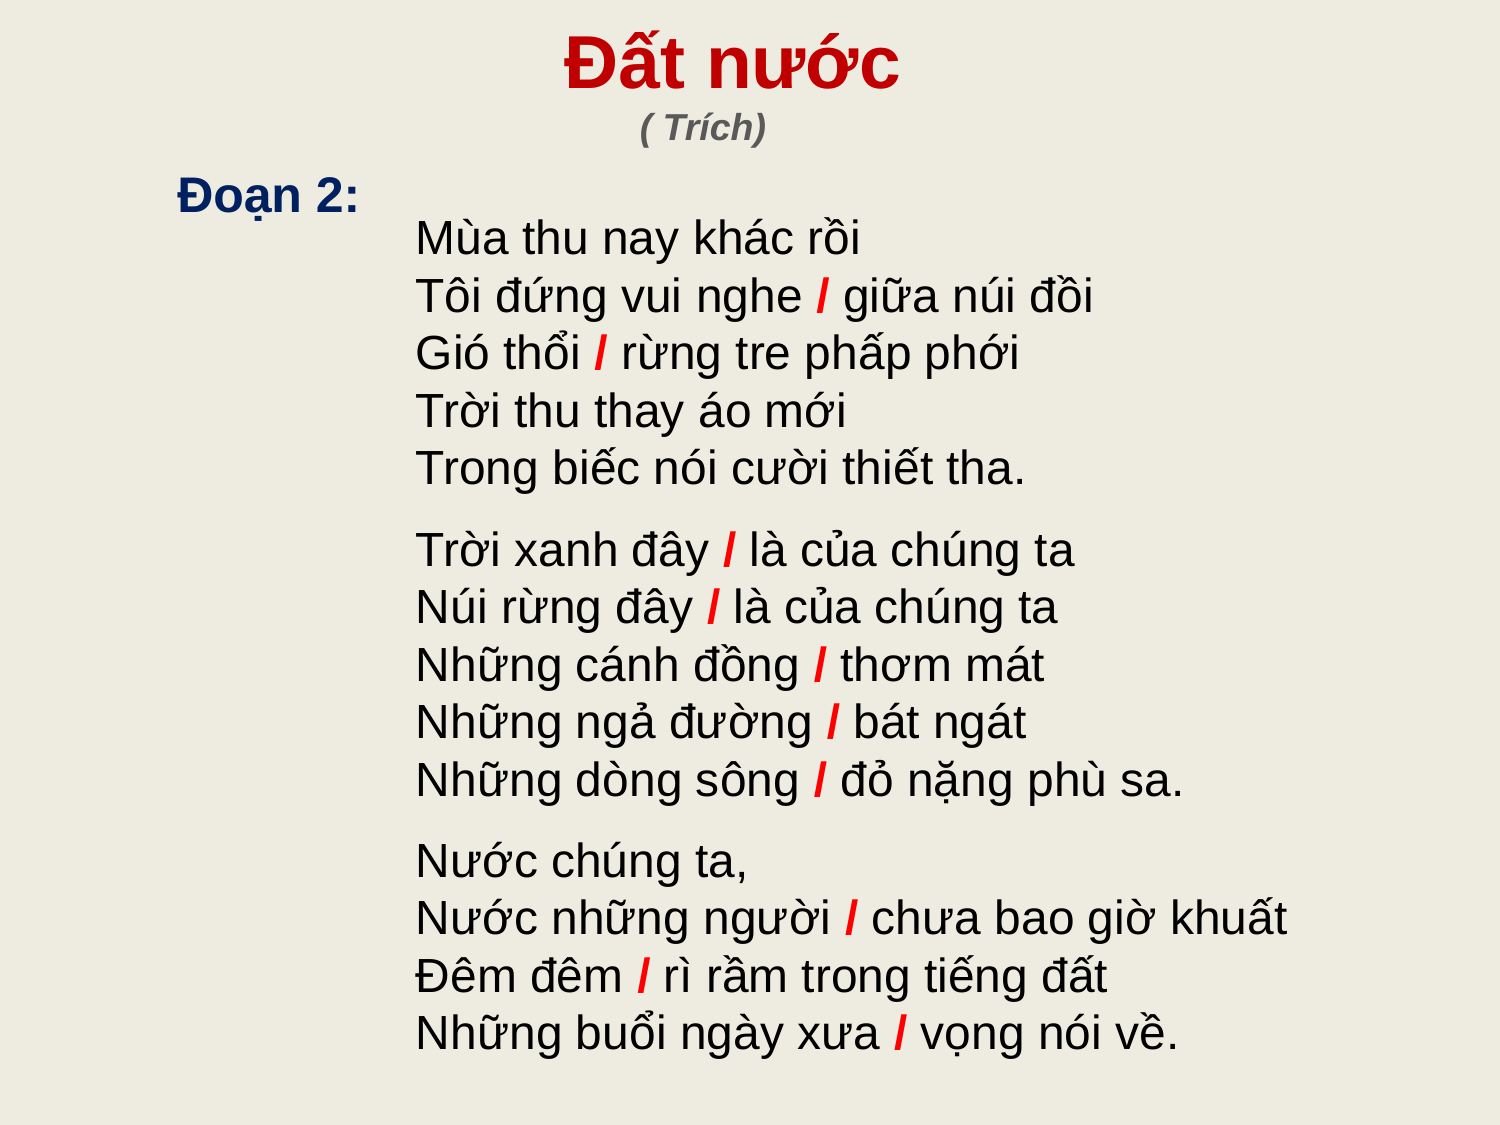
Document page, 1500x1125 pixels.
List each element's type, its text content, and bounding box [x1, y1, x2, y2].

text_box Mùa thu nay khác rồi Tôi đứng vui nghe / giữa núi đồi Gió thổi / rừng tre phấp phới Trời thu thay áo mới Trong biếc nói cười thiết tha. Trời xanh đây / là của chúng ta Núi rừng đây / là của chúng ta Những cánh đồng / thơm mát Những ngả đường / bát ngát Những dòng sông / đỏ nặng phù sa. Nước chúng ta, Nước những người / chưa bao giờ khuất Ðêm đêm / rì rầm trong tiếng đất Những buổi ngày xưa / vọng nói về. [401, 199, 1389, 1067]
text_box Đoạn 2: [162, 155, 413, 231]
text_box Đất nước [549, 5, 1300, 175]
text_box ( Trích) [624, 95, 875, 155]
